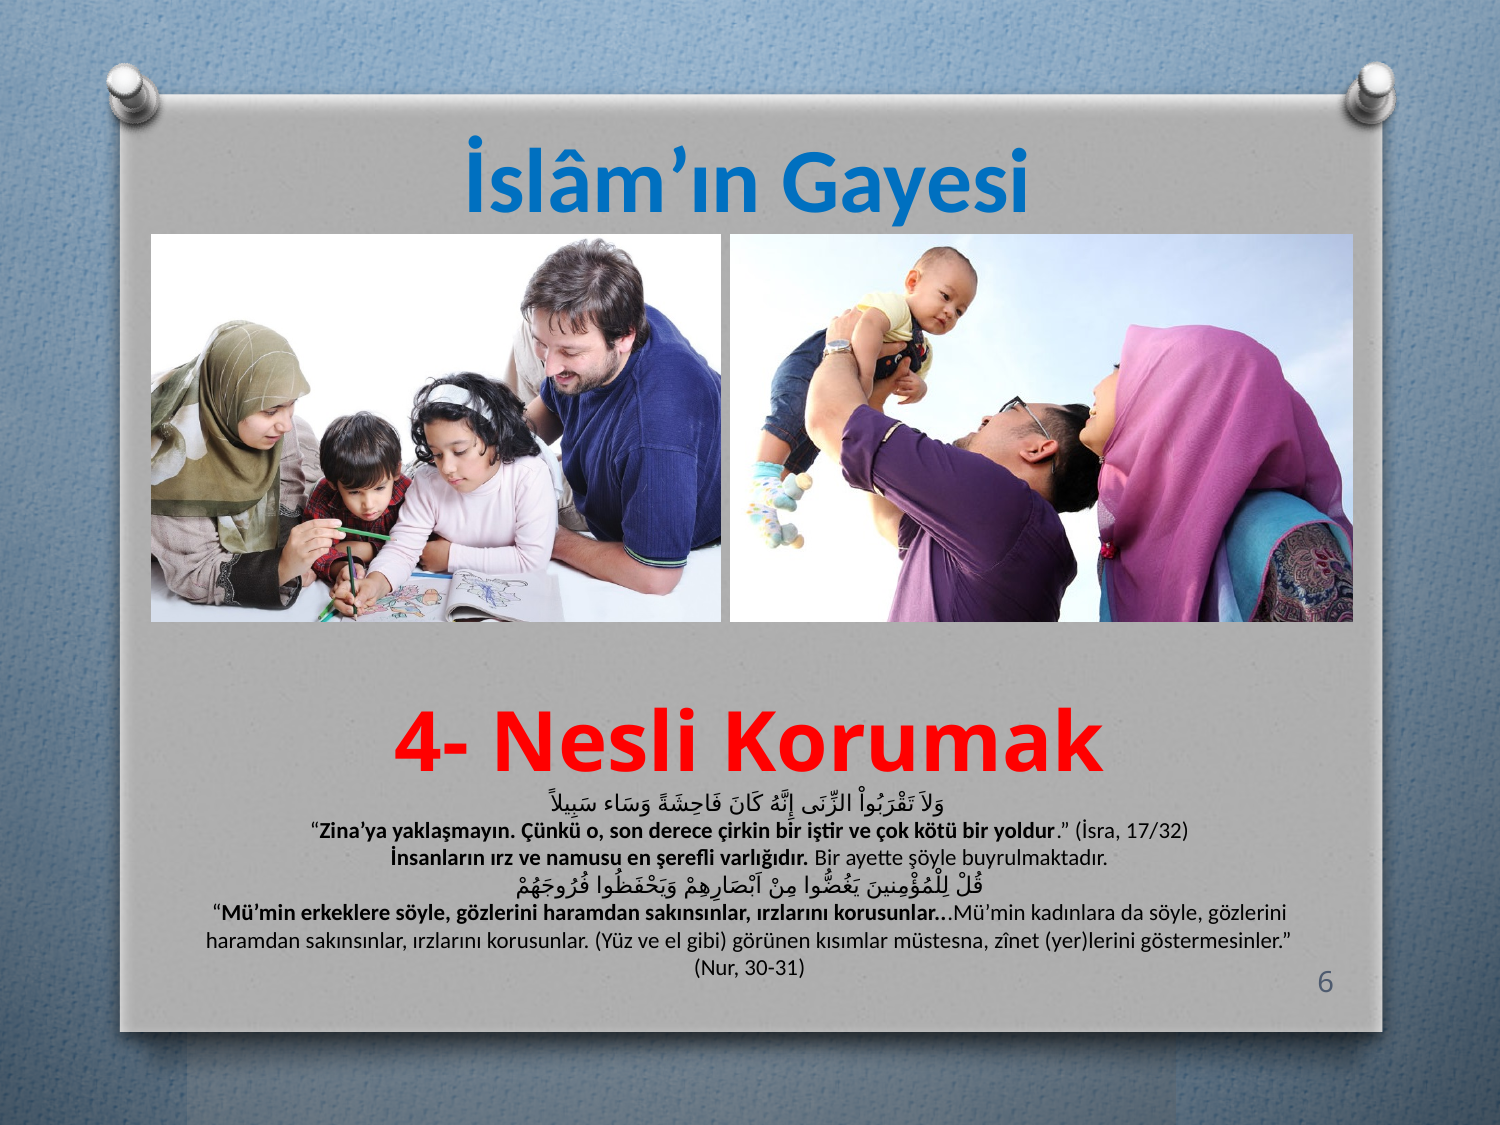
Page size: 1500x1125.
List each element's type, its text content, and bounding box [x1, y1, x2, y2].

picture [75, 29, 198, 153]
picture [730, 234, 1353, 622]
text_box İslâm’ın Gayesi [197, 100, 1299, 252]
slide_number 6 [1258, 952, 1350, 1013]
picture [1317, 35, 1439, 156]
picture [150, 234, 721, 622]
text_box 4- Nesli Korumak وَلاَ تَقْرَبُواْ الزِّنَى إِنَّهُ كَانَ فَاحِشَةً وَسَاء سَبِيلاً “Zina’ya yaklaşmayın. Çünkü o, son derece çirkin bir iştir ve çok kötü bir yoldur.” (İsra, 17/32) İnsanların ırz ve namusu en şerefli varlığıdır. Bir ayette şöyle buyrulmaktadır. قُلْ لِلْمُؤْمِنينَ يَغُضُّوا مِنْ اَبْصَارِهِمْ وَيَحْفَظُوا فُرُوجَهُمْ “Mü’min erkeklere söyle, gözlerini haramdan sakınsınlar, ırzlarını korusunlar...Mü’min kadınlara da söyle, gözlerini haramdan sakınsınlar, ırzlarını korusunlar. (Yüz ve el gibi) görünen kısımlar müstesna, zînet (yer)lerini göstermesinler.” (Nur, 30-31) [152, 644, 1347, 1024]
